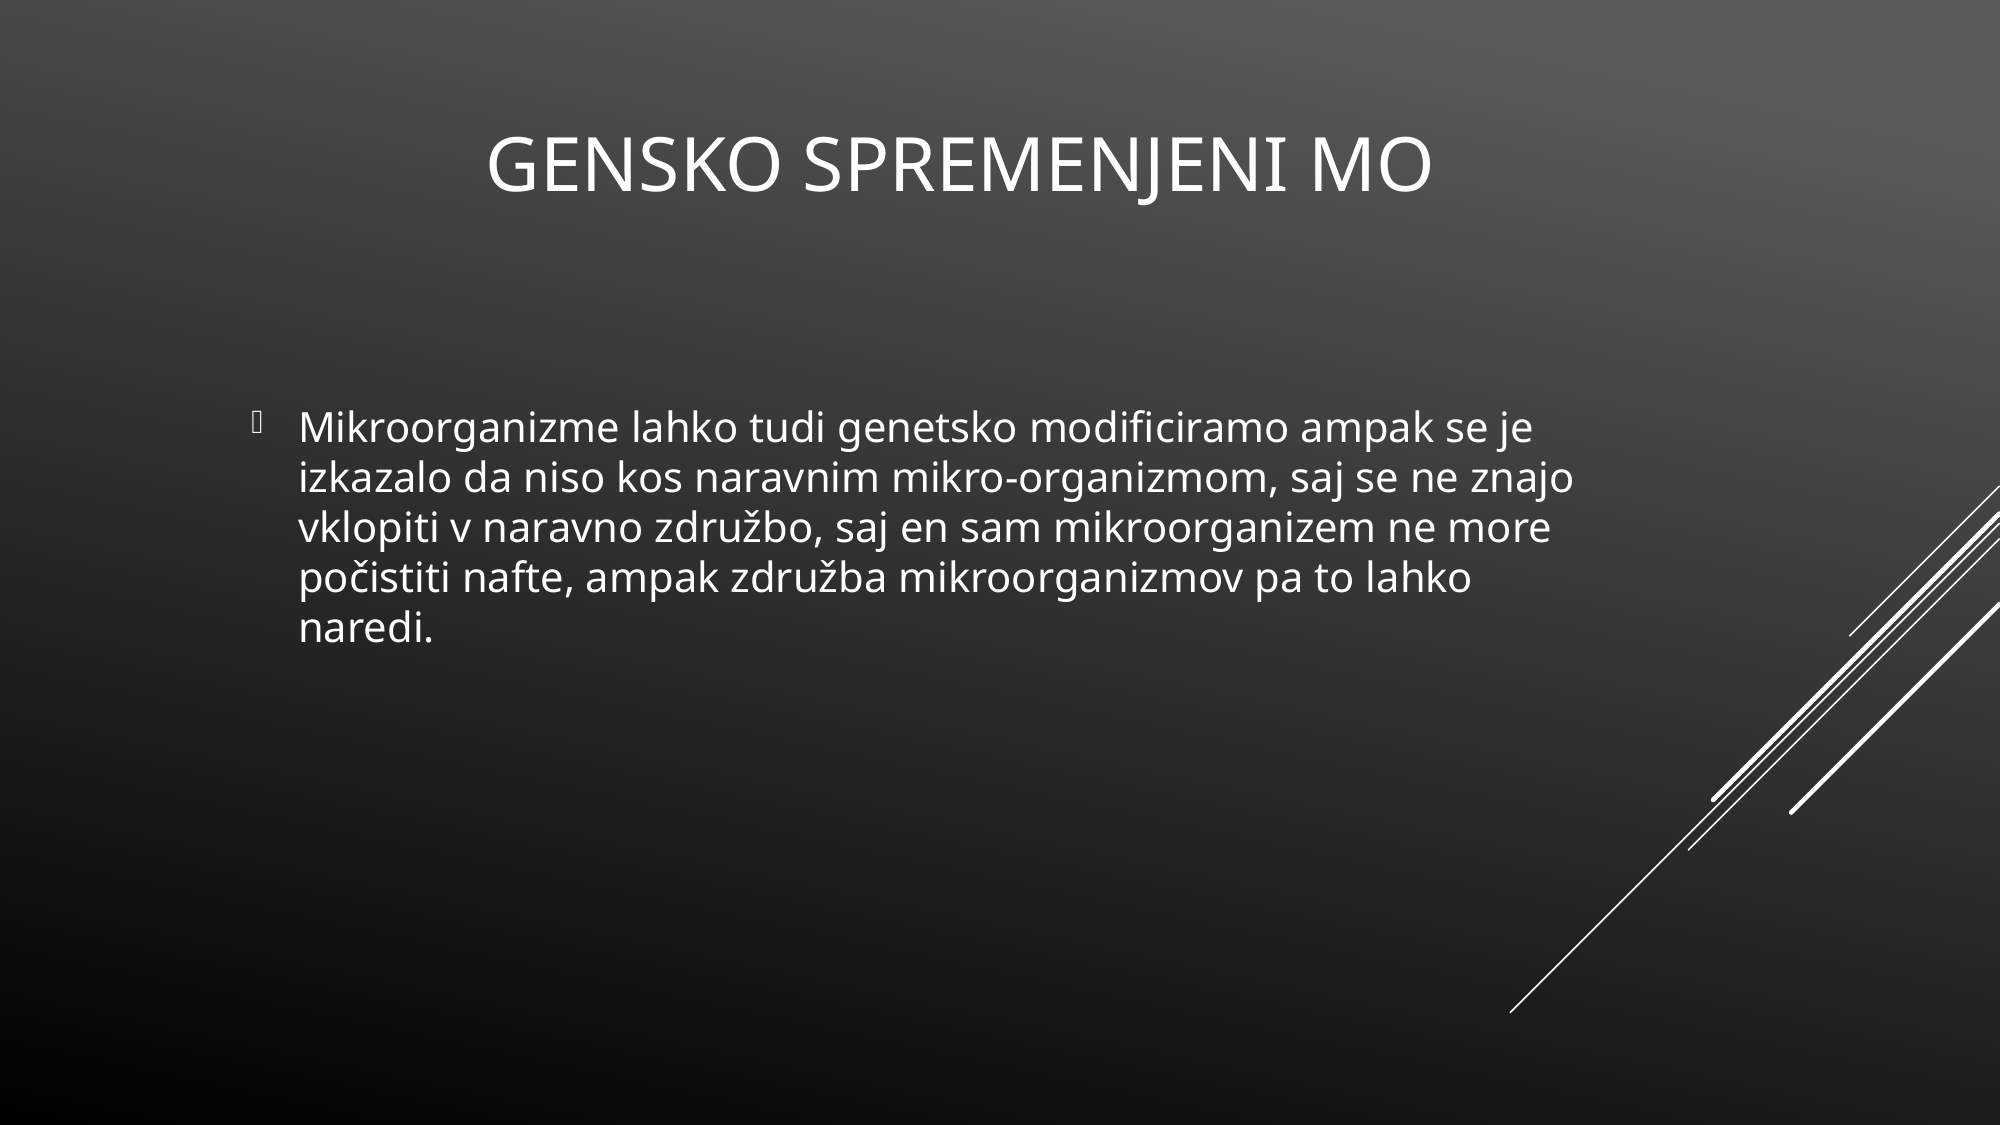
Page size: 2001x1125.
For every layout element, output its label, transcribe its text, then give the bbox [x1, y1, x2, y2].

title GENSKO SPREMENJENI MO [260, 38, 1661, 286]
list Mikroorganizme lahko tudi genetsko modificiramo ampak se je izkazalo da niso kos naravnim mikro-organizmom, saj se ne znajo vklopiti v naravno združbo, saj en sam mikroorganizem ne more počistiti nafte, ampak združba mikroorganizmov pa to lahko naredi. [236, 229, 1637, 823]
